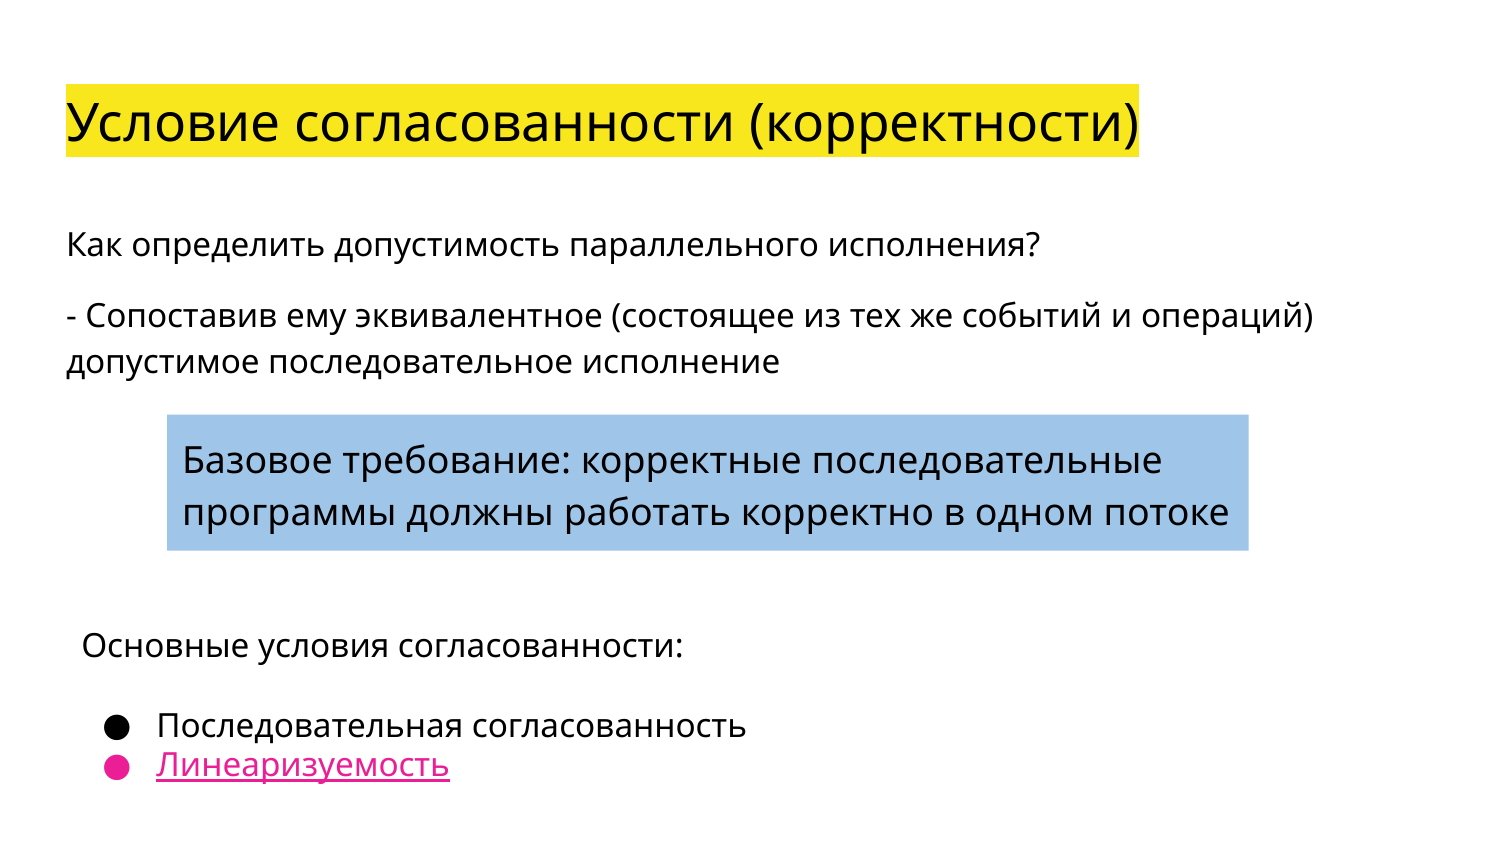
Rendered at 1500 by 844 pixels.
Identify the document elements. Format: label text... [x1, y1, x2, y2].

title Условие согласованности (корректности) [51, 72, 1449, 167]
list Как определить допустимость параллельного исполнения? - Сопоставив ему эквивалентное (состоящее из тех же событий и операций) допустимое последовательное исполнение [51, 202, 1449, 415]
text_box Основные условия согласованности: Последовательная согласованность Линеаризуемость [66, 608, 1327, 839]
text_box Базовое требование: корректные последовательные программы должны работать корректно в одном потоке [167, 414, 1249, 551]
